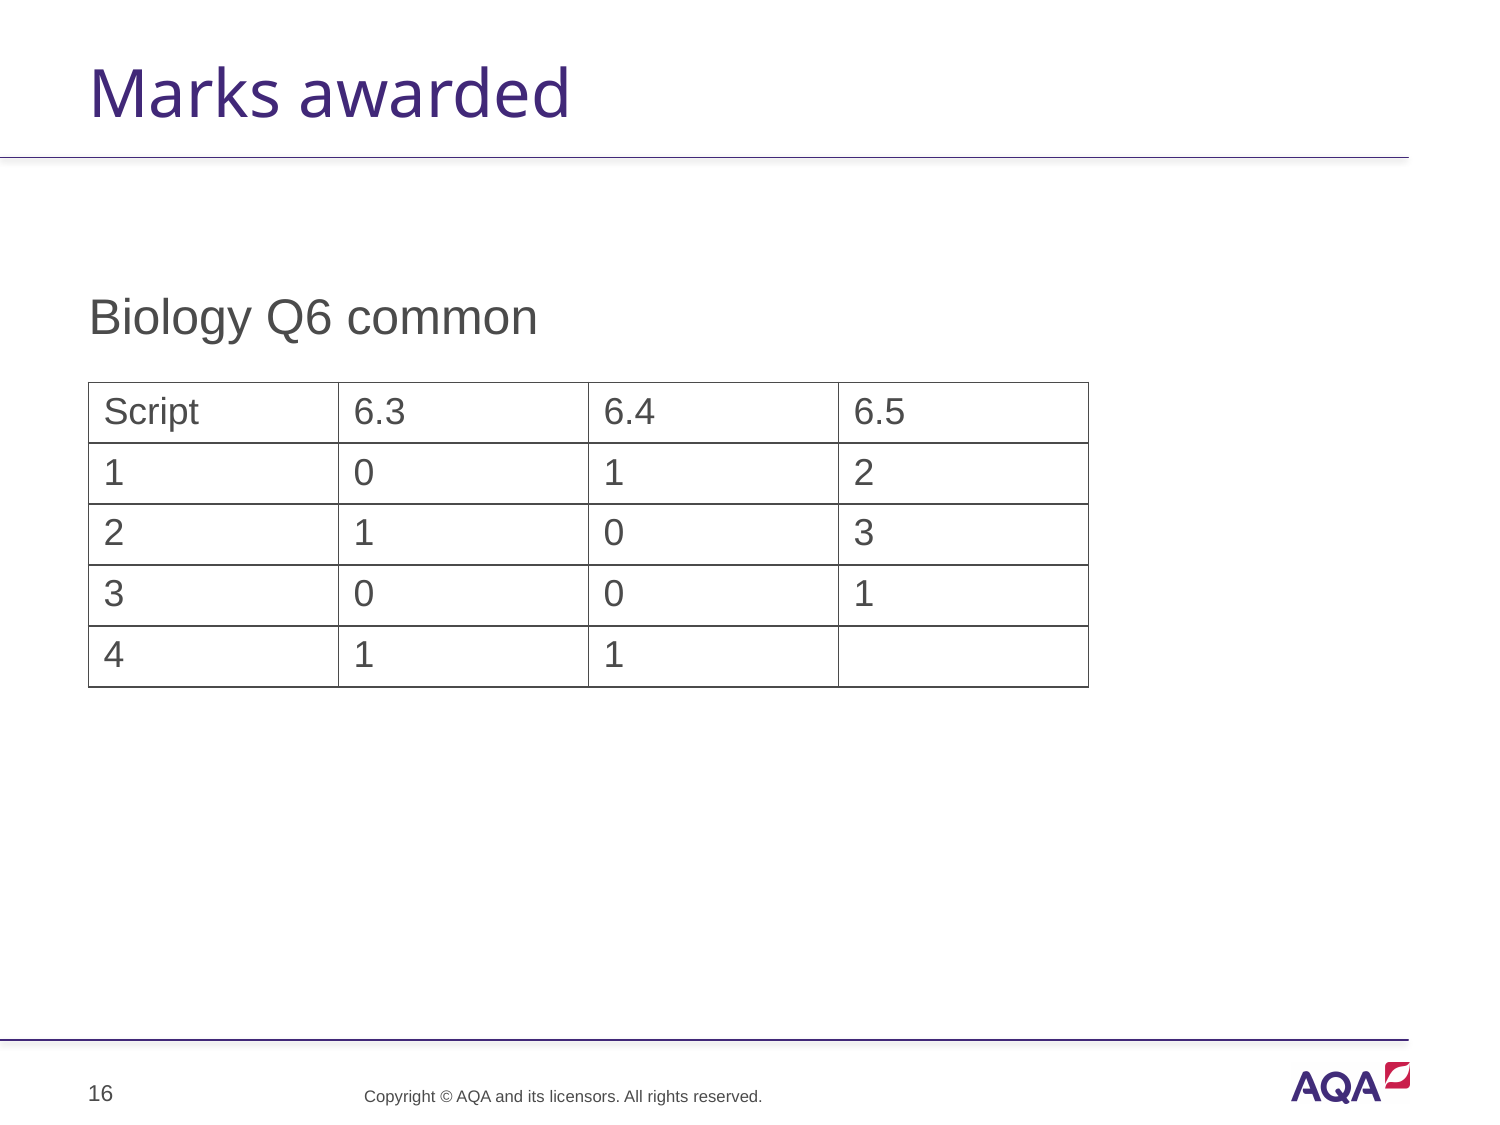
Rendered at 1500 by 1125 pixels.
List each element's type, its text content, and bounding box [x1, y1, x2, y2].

list Biology Q6 common [88, 284, 1409, 1007]
table_cell 2 [89, 505, 338, 564]
picture [1291, 1062, 1410, 1104]
slide_number 16 [72, 1062, 188, 1123]
table_header 6.4 [589, 383, 838, 442]
table_cell 1 [339, 627, 588, 686]
table_cell [839, 627, 1088, 686]
table_cell 1 [89, 444, 338, 503]
table_cell 1 [589, 627, 838, 686]
table_cell 0 [589, 505, 838, 564]
table_cell 0 [339, 444, 588, 503]
title Marks awarded [88, 72, 1409, 144]
table_cell 0 [339, 566, 588, 625]
table_cell 1 [589, 444, 838, 503]
table_cell 3 [89, 566, 338, 625]
table_cell 0 [589, 566, 838, 625]
footer Copyright © AQA and its licensors. All rights reserved. [324, 1084, 764, 1124]
table_cell 1 [339, 505, 588, 564]
table_header 6.5 [839, 383, 1088, 442]
table_cell 2 [839, 444, 1088, 503]
table_cell 4 [89, 627, 338, 686]
table_cell 1 [839, 566, 1088, 625]
table_header Script [89, 383, 338, 442]
table_header 6.3 [339, 383, 588, 442]
table_cell 3 [839, 505, 1088, 564]
